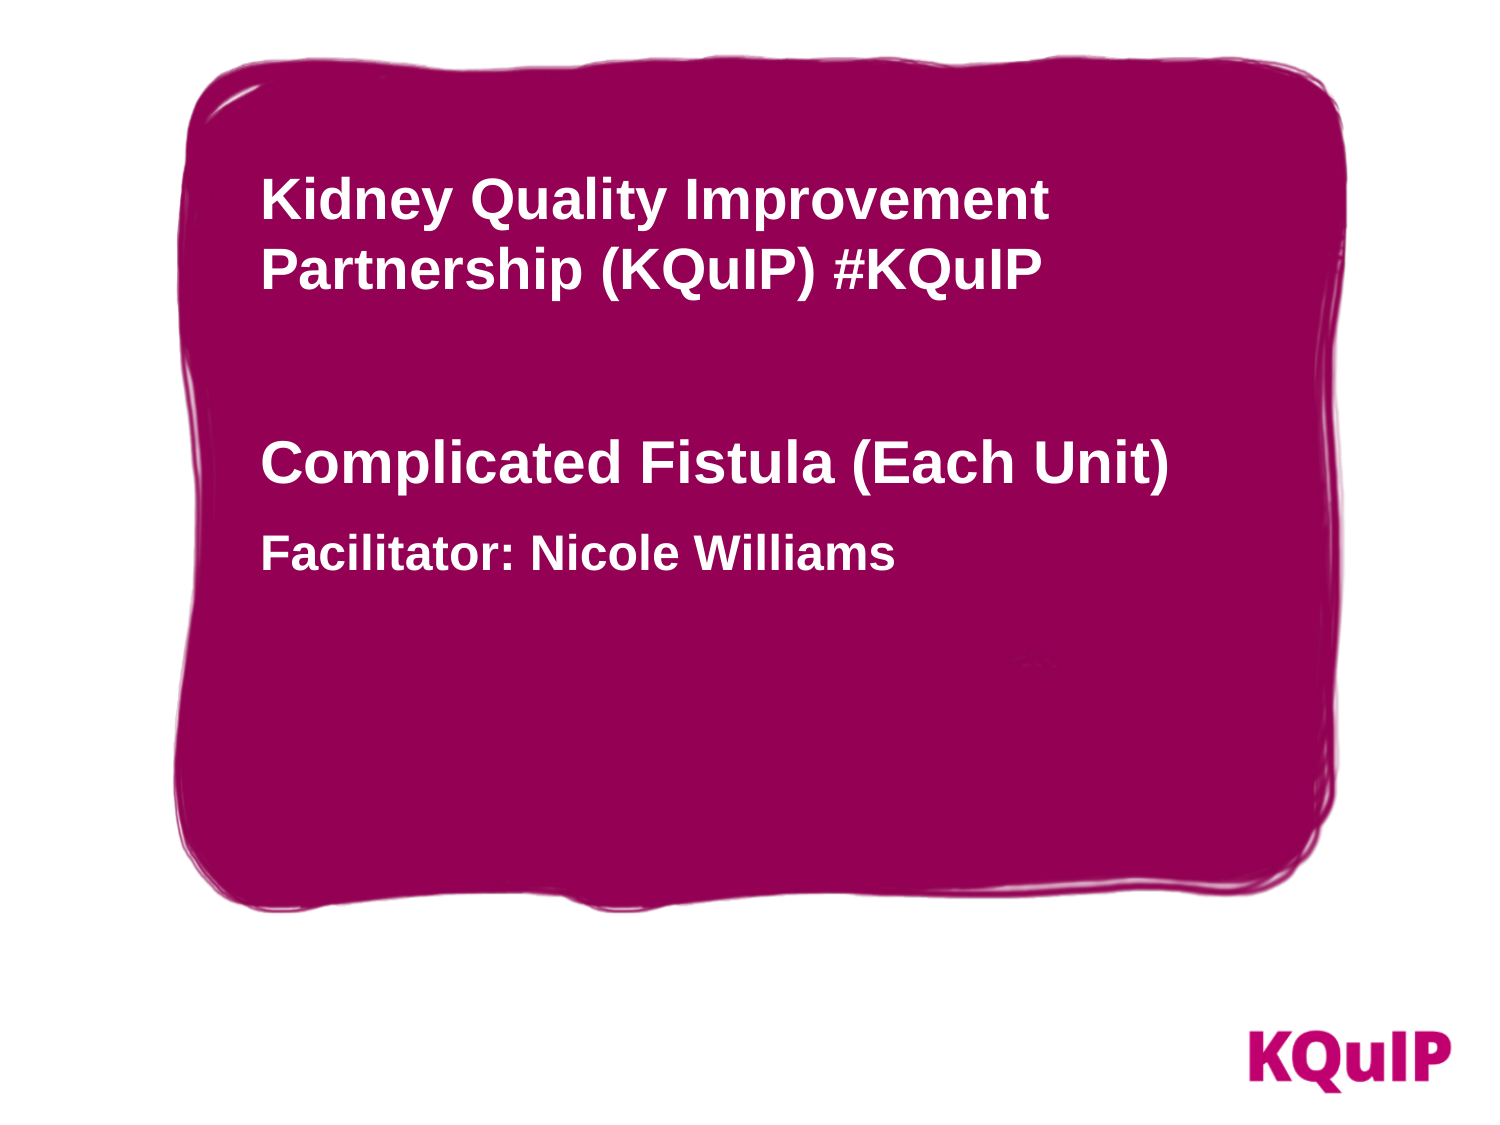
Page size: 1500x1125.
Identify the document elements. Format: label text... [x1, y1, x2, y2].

list Kidney Quality Improvement Partnership (KQuIP) #KQuIP Complicated Fistula (Each Unit) Facilitator: Nicole Williams [259, 160, 1264, 847]
picture [1236, 1015, 1466, 1108]
picture [172, 54, 1364, 918]
